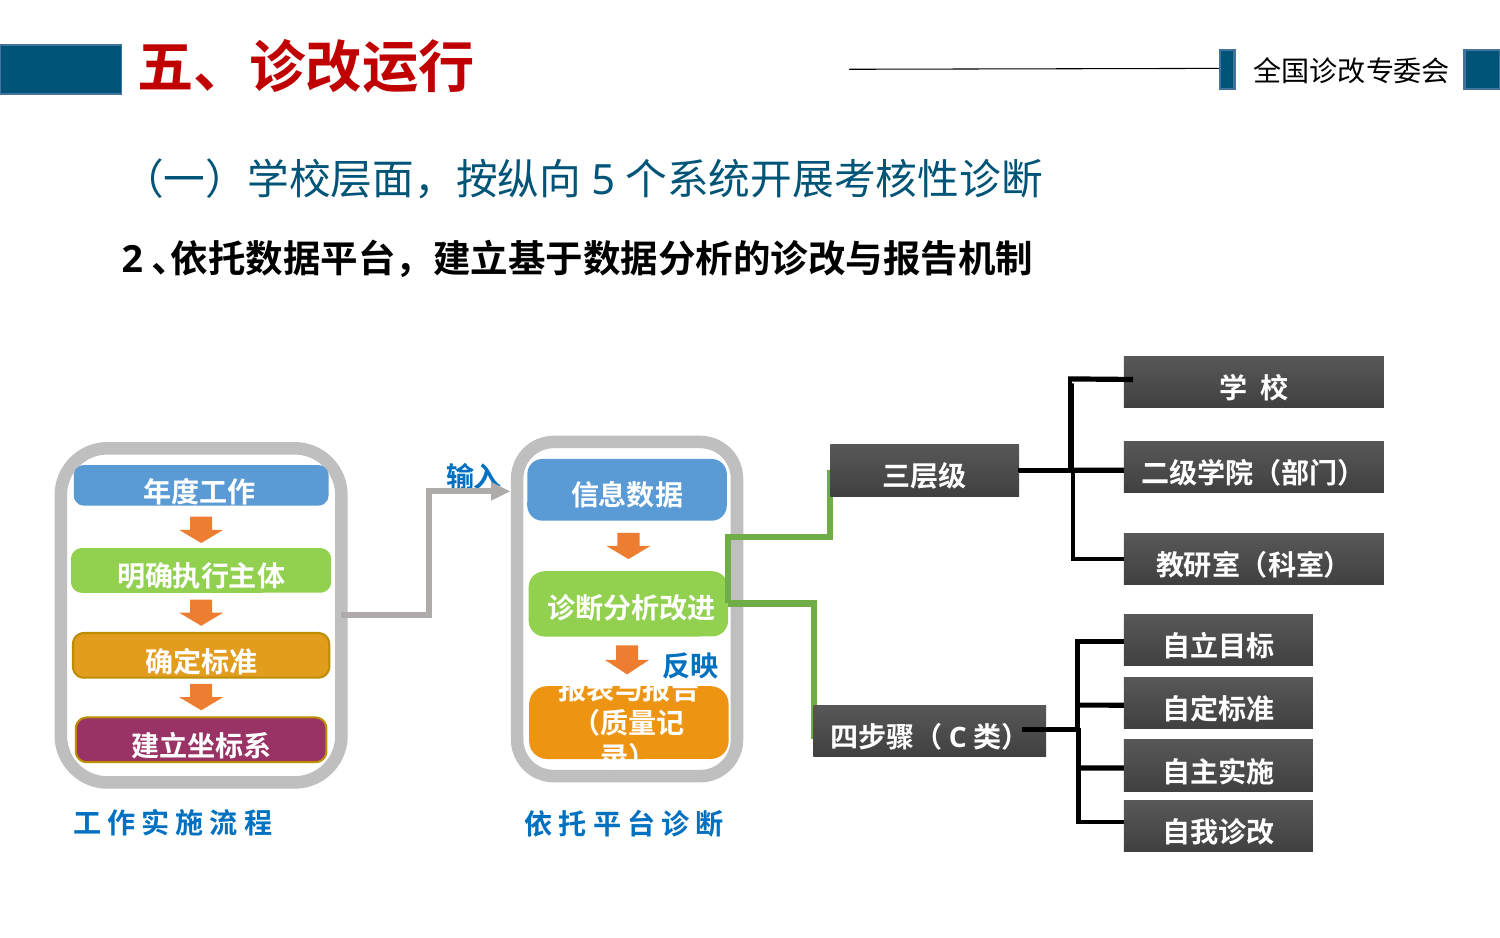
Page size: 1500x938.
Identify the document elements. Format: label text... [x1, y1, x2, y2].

text_box 自立目标 [1123, 613, 1314, 667]
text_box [1021, 641, 1134, 730]
text_box 自定标准 [1134, 676, 1314, 730]
text_box （一）学校层面，按纵向5个系统开展考核性诊断 [122, 152, 1149, 203]
text_box 教研室（科室） [1123, 532, 1385, 586]
text_box 输入 [431, 452, 517, 490]
text_box 四步骤（C类） [812, 704, 1022, 758]
text_box 自我诊改 [1123, 799, 1314, 853]
text_box 2､依托数据平台，建立基于数据分析的诊改与报告机制 [110, 233, 1500, 281]
text_box 工 作 实 施 流 程 [58, 781, 344, 847]
text_box 三层级 [829, 443, 1019, 497]
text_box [1019, 383, 1072, 470]
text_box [1022, 730, 1135, 822]
text_box 自主实施 [1135, 739, 1314, 792]
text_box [517, 441, 737, 777]
title 五、诊改运行 [122, 14, 849, 125]
text_box 依 托 平 台 诊 断 [509, 782, 771, 848]
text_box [727, 603, 900, 737]
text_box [1018, 470, 1128, 560]
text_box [727, 470, 831, 603]
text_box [60, 448, 342, 783]
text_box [341, 491, 510, 616]
text_box 文字 [384, 616, 510, 625]
text_box 学 校 [1123, 355, 1385, 409]
text_box 二级学院（部门） [1123, 440, 1385, 494]
